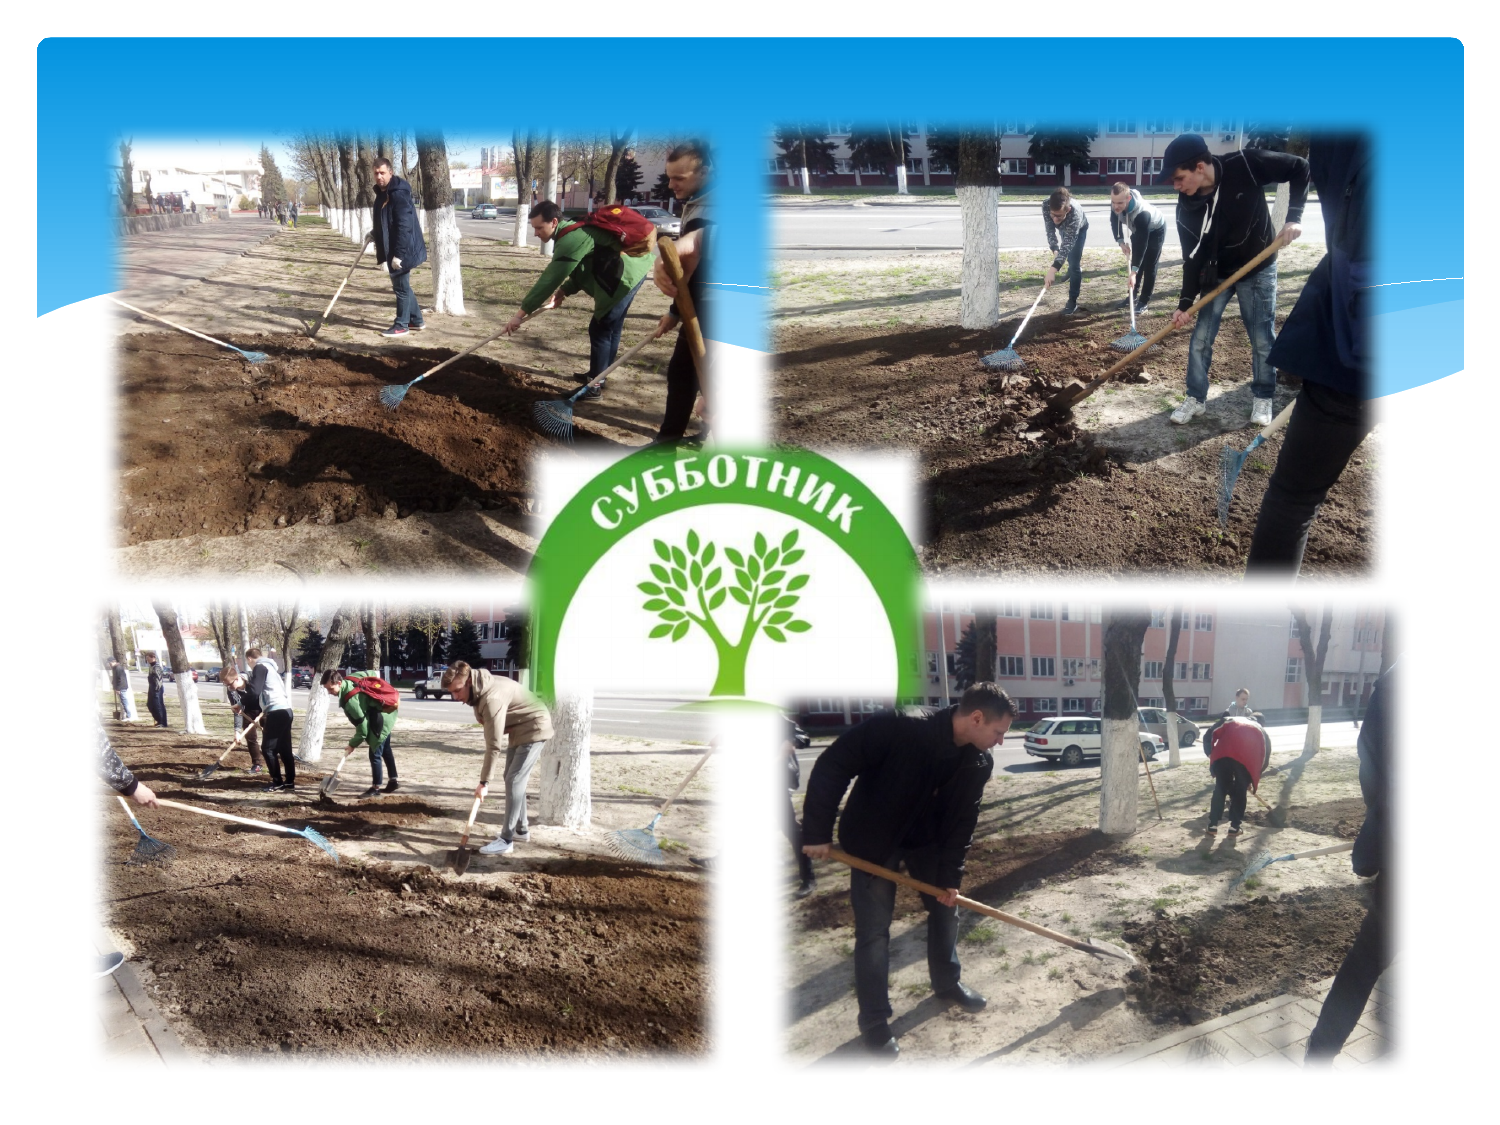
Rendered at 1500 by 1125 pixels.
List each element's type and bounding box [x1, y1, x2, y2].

list [751, 113, 1390, 592]
picture [88, 122, 1412, 1076]
